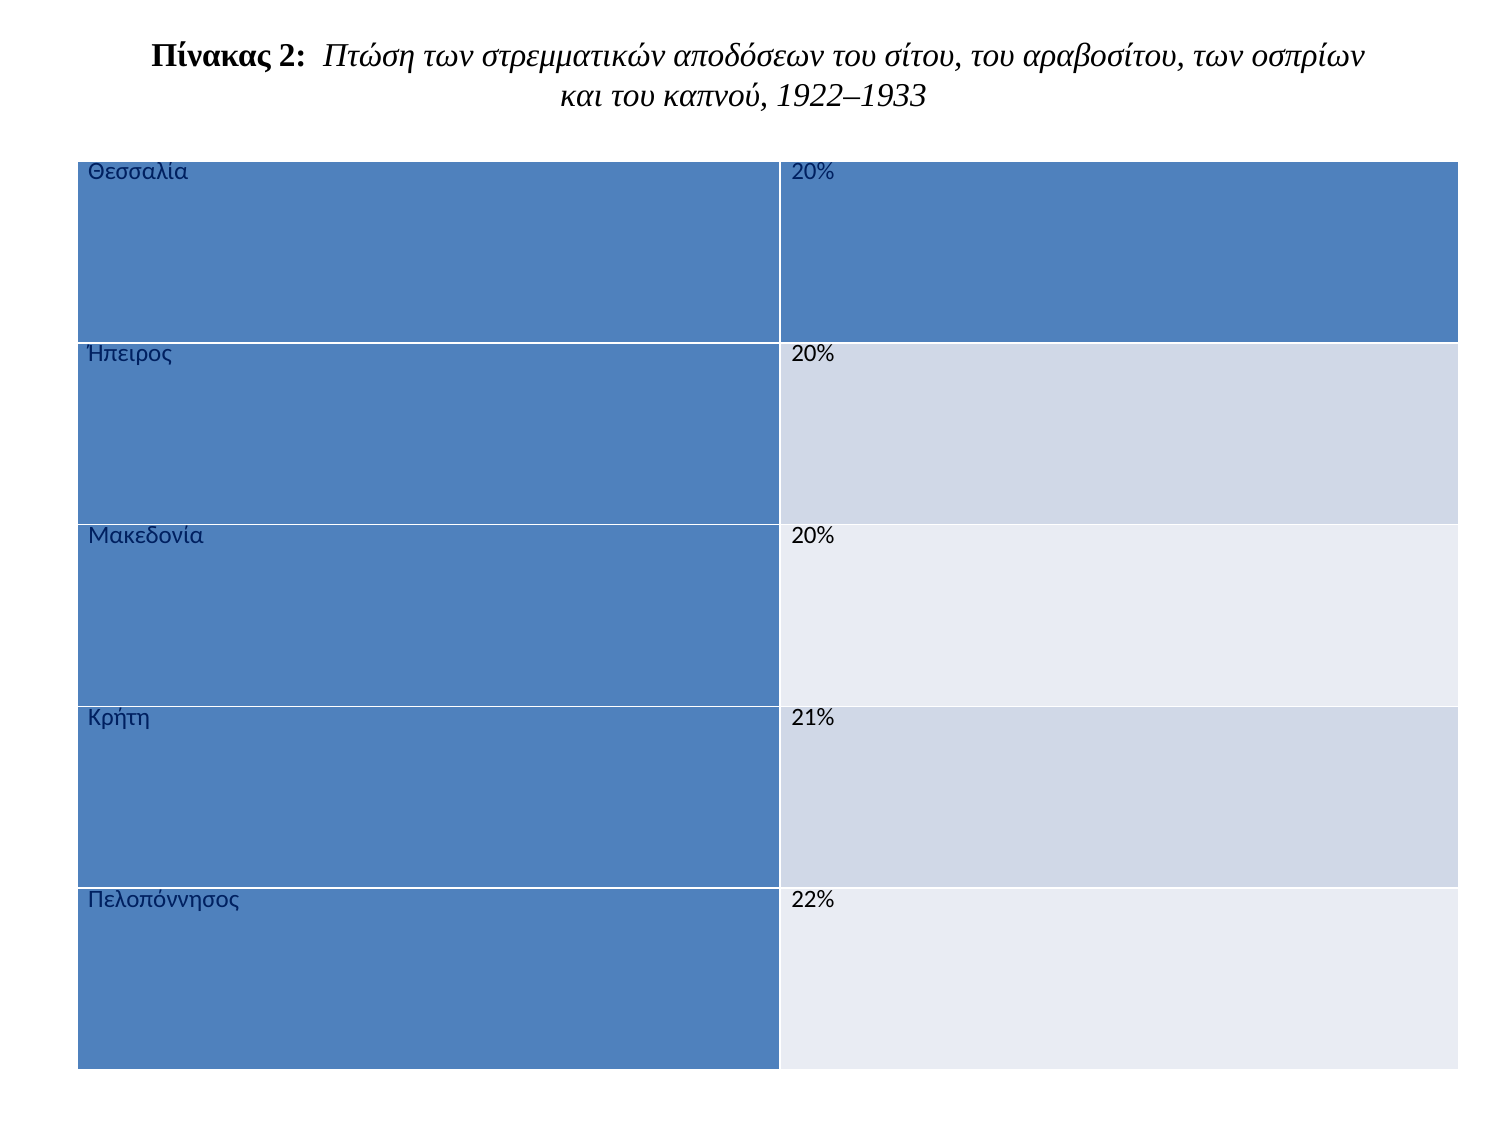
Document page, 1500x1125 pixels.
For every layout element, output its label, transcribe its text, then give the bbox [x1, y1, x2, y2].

table_cell Κρήτη [78, 707, 779, 887]
table_header Θεσσαλία [78, 162, 779, 342]
table_cell 22% [781, 889, 1458, 1069]
table_cell Πελοπόννησος [78, 889, 779, 1069]
table_cell Ήπειρος [78, 344, 779, 524]
table_cell 20% [781, 344, 1458, 524]
table_header 20% [781, 162, 1458, 342]
text_box Πίνακας 2: Πτώση των στρεμματικών αποδόσεων του σίτου, του αραβοσίτου, των οσπρίων και του καπνού, 1922–1933 [100, 25, 1388, 165]
table_cell 21% [781, 707, 1458, 887]
table_cell 20% [781, 525, 1458, 706]
table_cell Μακεδονία [78, 525, 779, 706]
